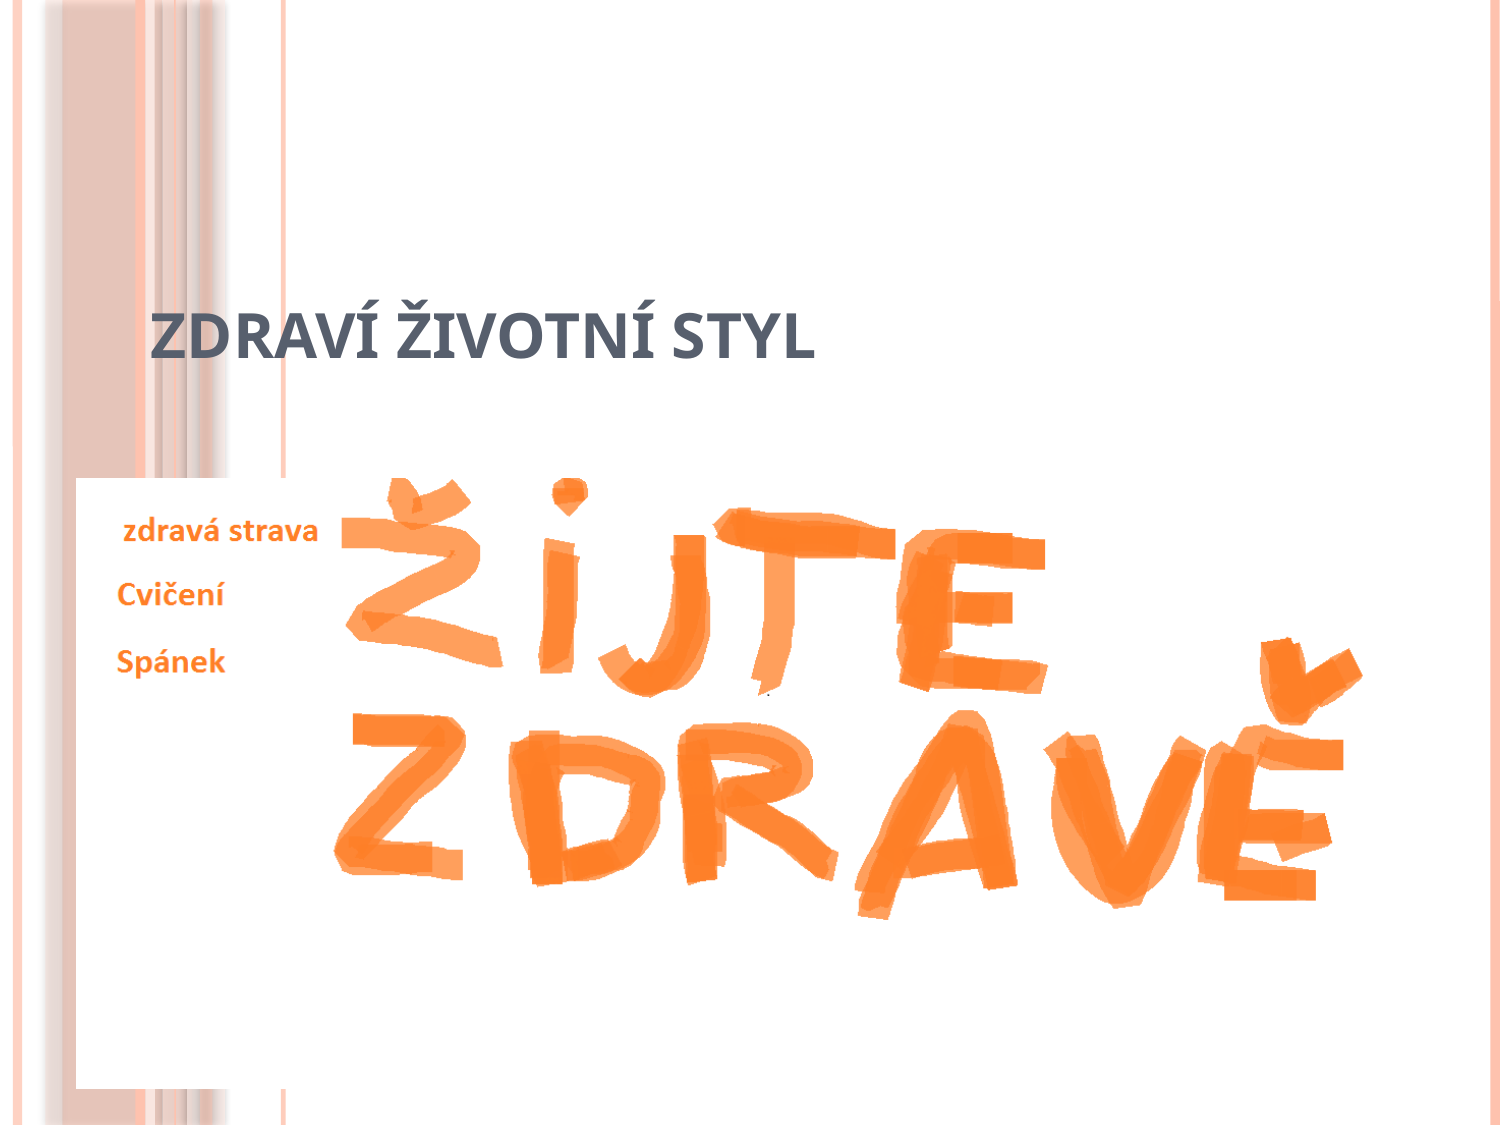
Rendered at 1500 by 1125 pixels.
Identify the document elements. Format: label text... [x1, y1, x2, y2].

title ZDRAVÍ ŽIVOTNÍ STYL [135, 125, 1411, 379]
picture [76, 477, 1436, 1089]
